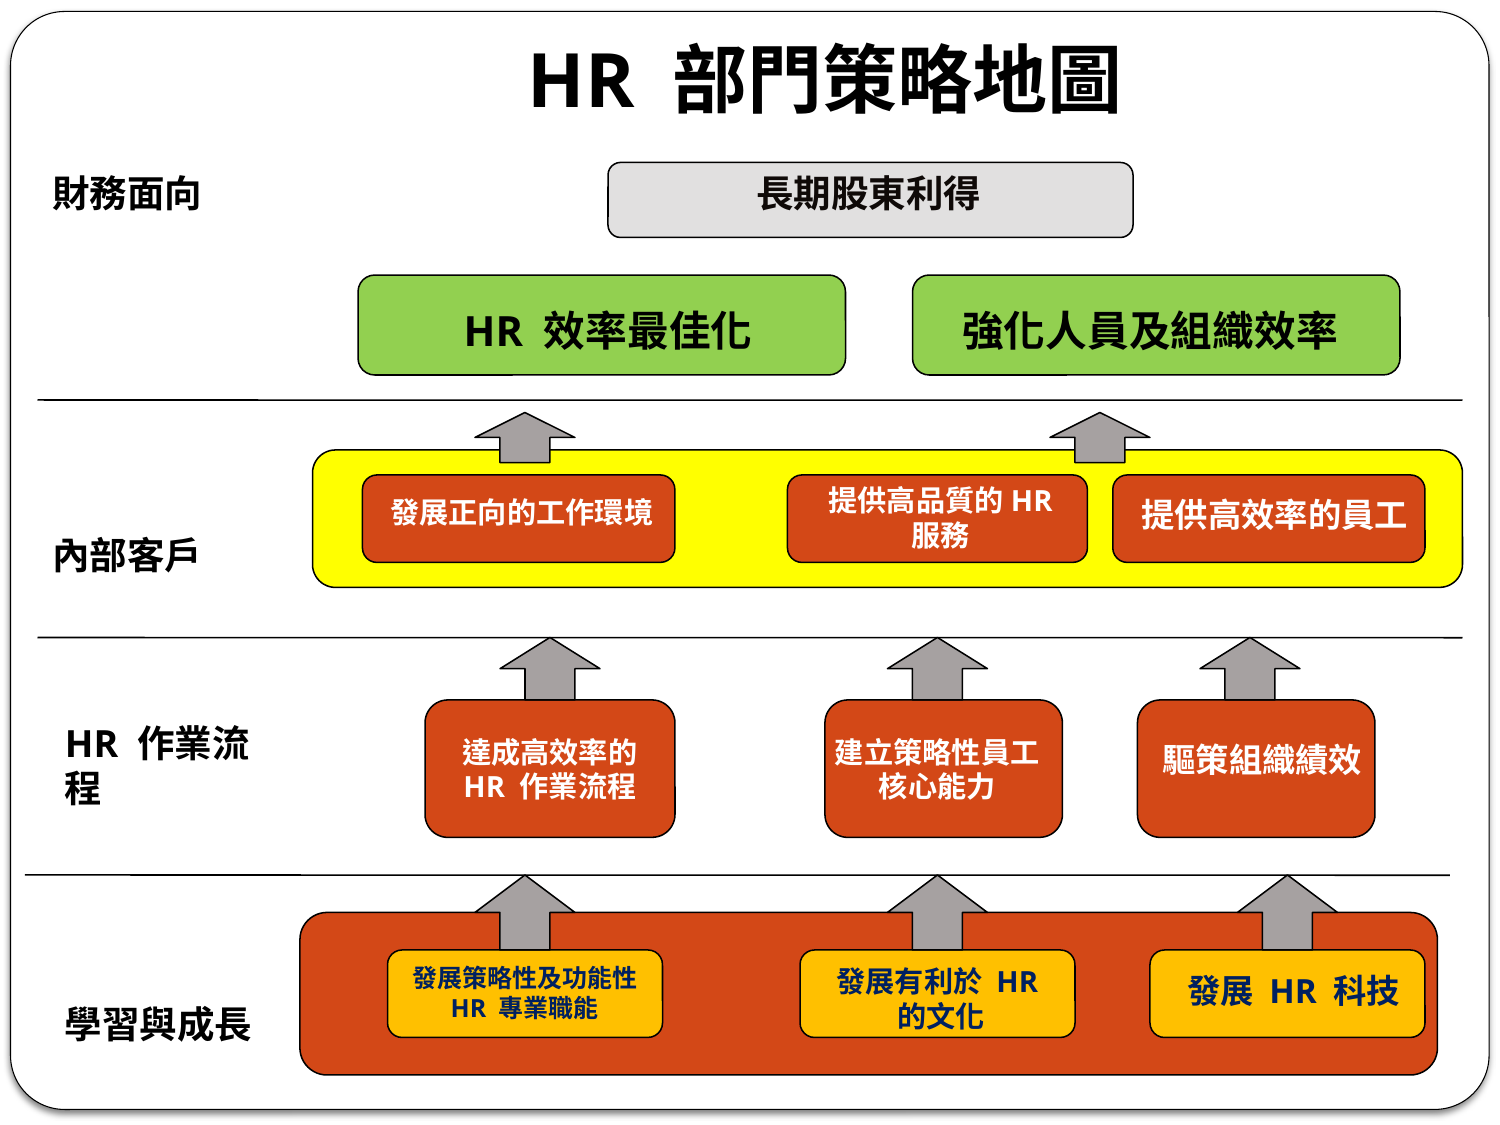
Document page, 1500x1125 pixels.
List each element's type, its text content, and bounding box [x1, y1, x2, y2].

text_box [1149, 949, 1426, 1038]
text_box [912, 275, 1400, 296]
text_box [824, 699, 1063, 726]
text_box [387, 949, 663, 1038]
text_box [358, 362, 846, 376]
text_box [824, 812, 1063, 838]
text_box 發展有利於 HR 的文化 [809, 956, 1073, 1042]
text_box [312, 449, 1463, 588]
text_box [362, 474, 675, 487]
text_box [1113, 474, 1425, 486]
text_box 長期股東利得 [599, 162, 1138, 223]
text_box 強化人員及組織效率 [862, 296, 1438, 362]
text_box HR 效率最佳化 [333, 296, 862, 362]
text_box 財務面向 [37, 162, 288, 223]
text_box [1237, 885, 1338, 950]
text_box [913, 362, 1400, 376]
text_box [1137, 699, 1375, 731]
title HR 部門策略地圖 [150, 0, 1500, 138]
text_box 提供高品質的HR 服務 [787, 474, 1094, 560]
text_box 達成高效率的 HR 作業流程 [437, 726, 663, 812]
text_box [1200, 647, 1300, 700]
text_box 建立策略性員工 核心能力 [812, 726, 1063, 812]
text_box [474, 885, 575, 950]
text_box [474, 412, 575, 463]
text_box 驅策組織績效 [1137, 731, 1388, 787]
text_box 提供高效率的員工 [1087, 486, 1463, 572]
text_box 發展正向的工作環境 [346, 487, 697, 538]
text_box 學習與成長 [50, 993, 300, 1054]
text_box [299, 912, 1438, 1075]
text_box [887, 647, 988, 700]
text_box 發展策略性及功能性 HR 專業職能 [393, 955, 656, 1030]
text_box [800, 949, 1073, 1037]
text_box [1137, 787, 1375, 838]
text_box 發展 HR 科技 [1162, 962, 1425, 1018]
text_box HR 作業流程 [50, 712, 300, 818]
text_box [1050, 412, 1150, 463]
text_box [500, 647, 601, 700]
text_box 內部客戶 [37, 524, 288, 585]
text_box [362, 538, 675, 563]
text_box [887, 885, 988, 950]
text_box [358, 275, 846, 296]
text_box [425, 699, 676, 838]
text_box [607, 223, 1134, 238]
